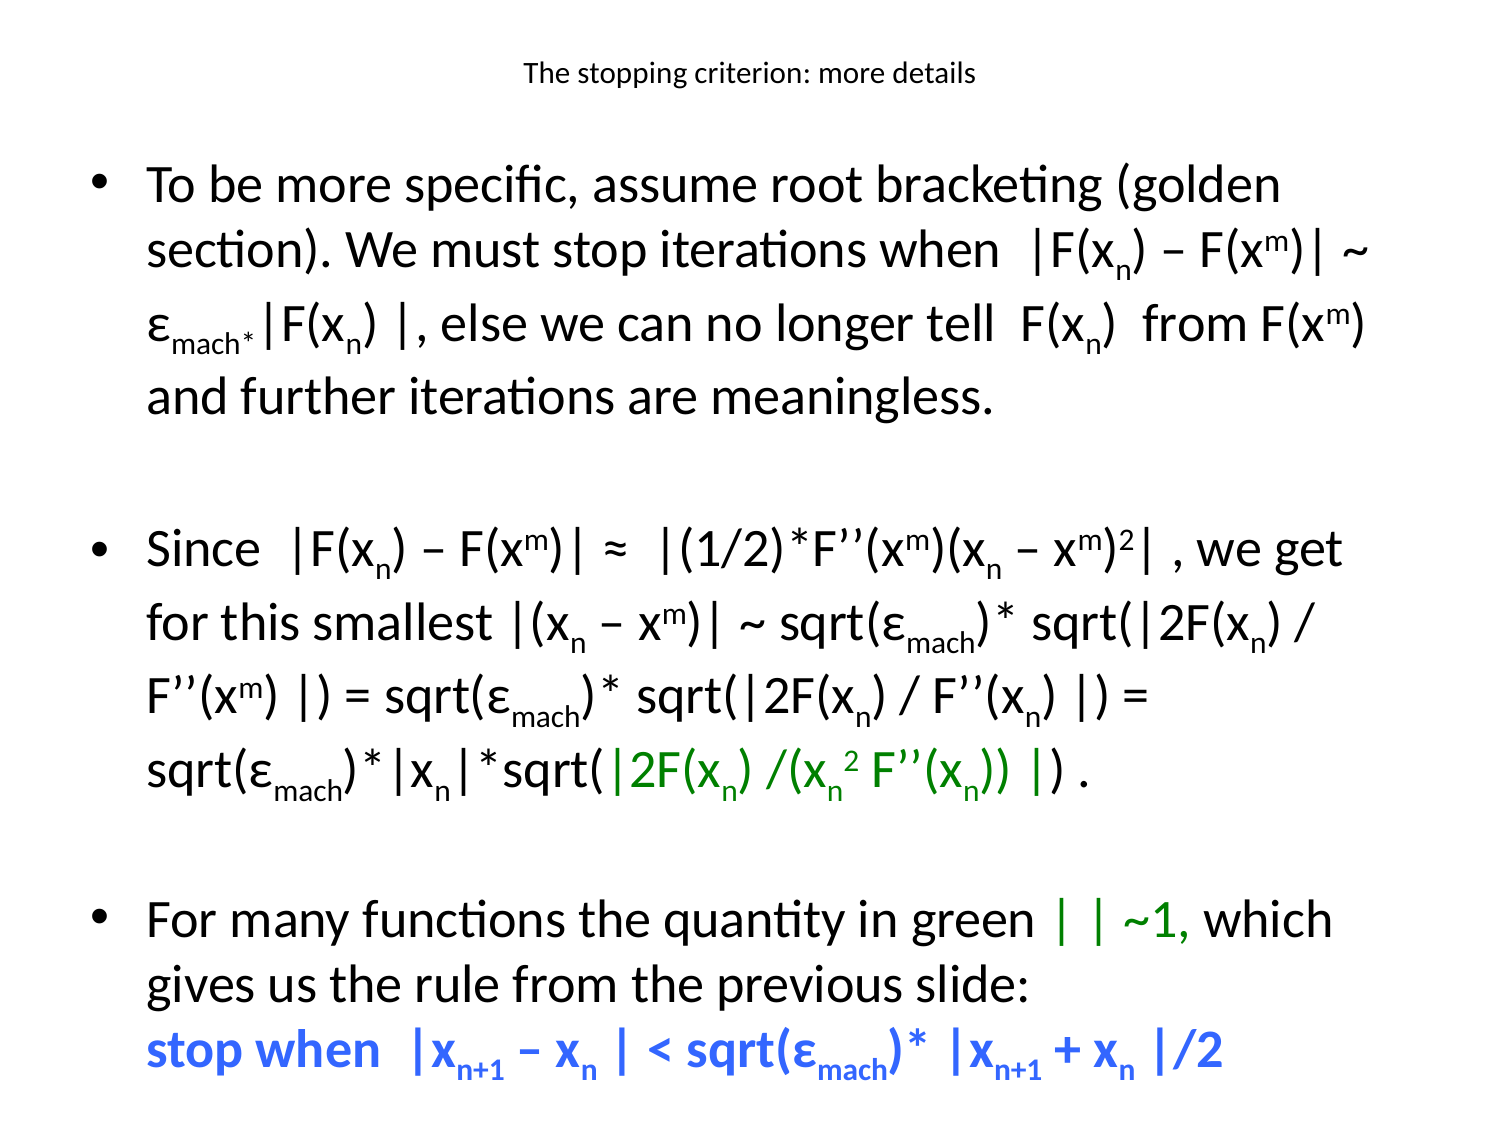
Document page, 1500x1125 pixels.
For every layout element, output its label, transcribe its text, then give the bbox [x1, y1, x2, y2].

list To be more specific, assume root bracketing (golden section). We must stop iterations when |F(xn) – F(xm)| ~ εmach*|F(xn) |, else we can no longer tell F(xn) from F(xm) and further iterations are meaningless. Since |F(xn) – F(xm)| ≈ |(1/2)*F’’(xm)(xn – xm)2| , we get for this smallest |(xn – xm)| ~ sqrt(εmach)* sqrt(|2F(xn) / F’’(xm) |) = sqrt(εmach)* sqrt(|2F(xn) / F’’(xn) |) = sqrt(εmach)*|xn|*sqrt(|2F(xn) /(xn2 F’’(xn)) |) . For many functions the quantity in green | | ~1, which gives us the rule from the previous slide: stop when |xn+1 – xn | < sqrt(εmach)* |xn+1 + xn |/2 [75, 140, 1425, 1102]
title The stopping criterion: more details [75, 45, 1425, 98]
